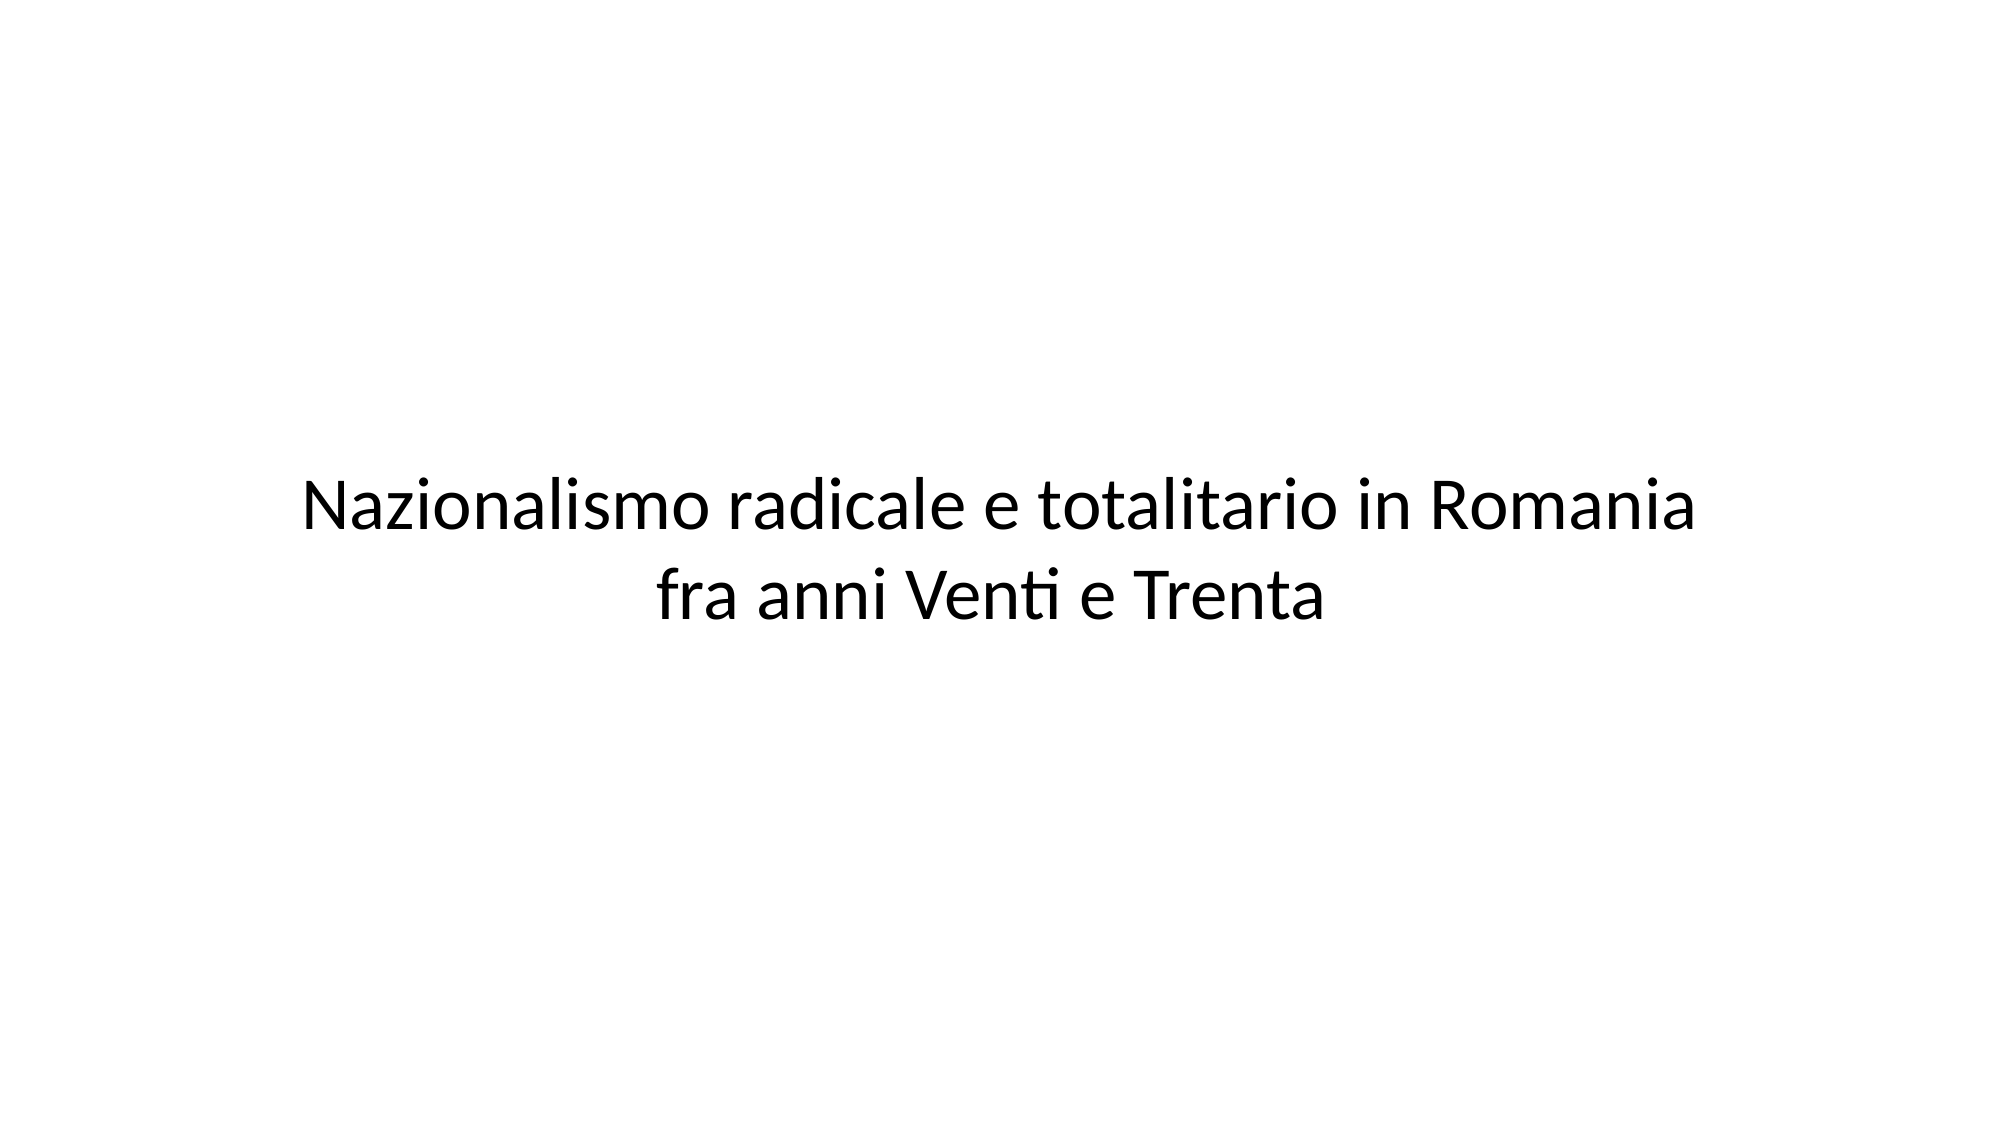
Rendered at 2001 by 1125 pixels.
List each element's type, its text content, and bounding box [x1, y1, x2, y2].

title Nazionalismo radicale e totalitario in Romania fra anni Venti e Trenta [99, 437, 1900, 651]
